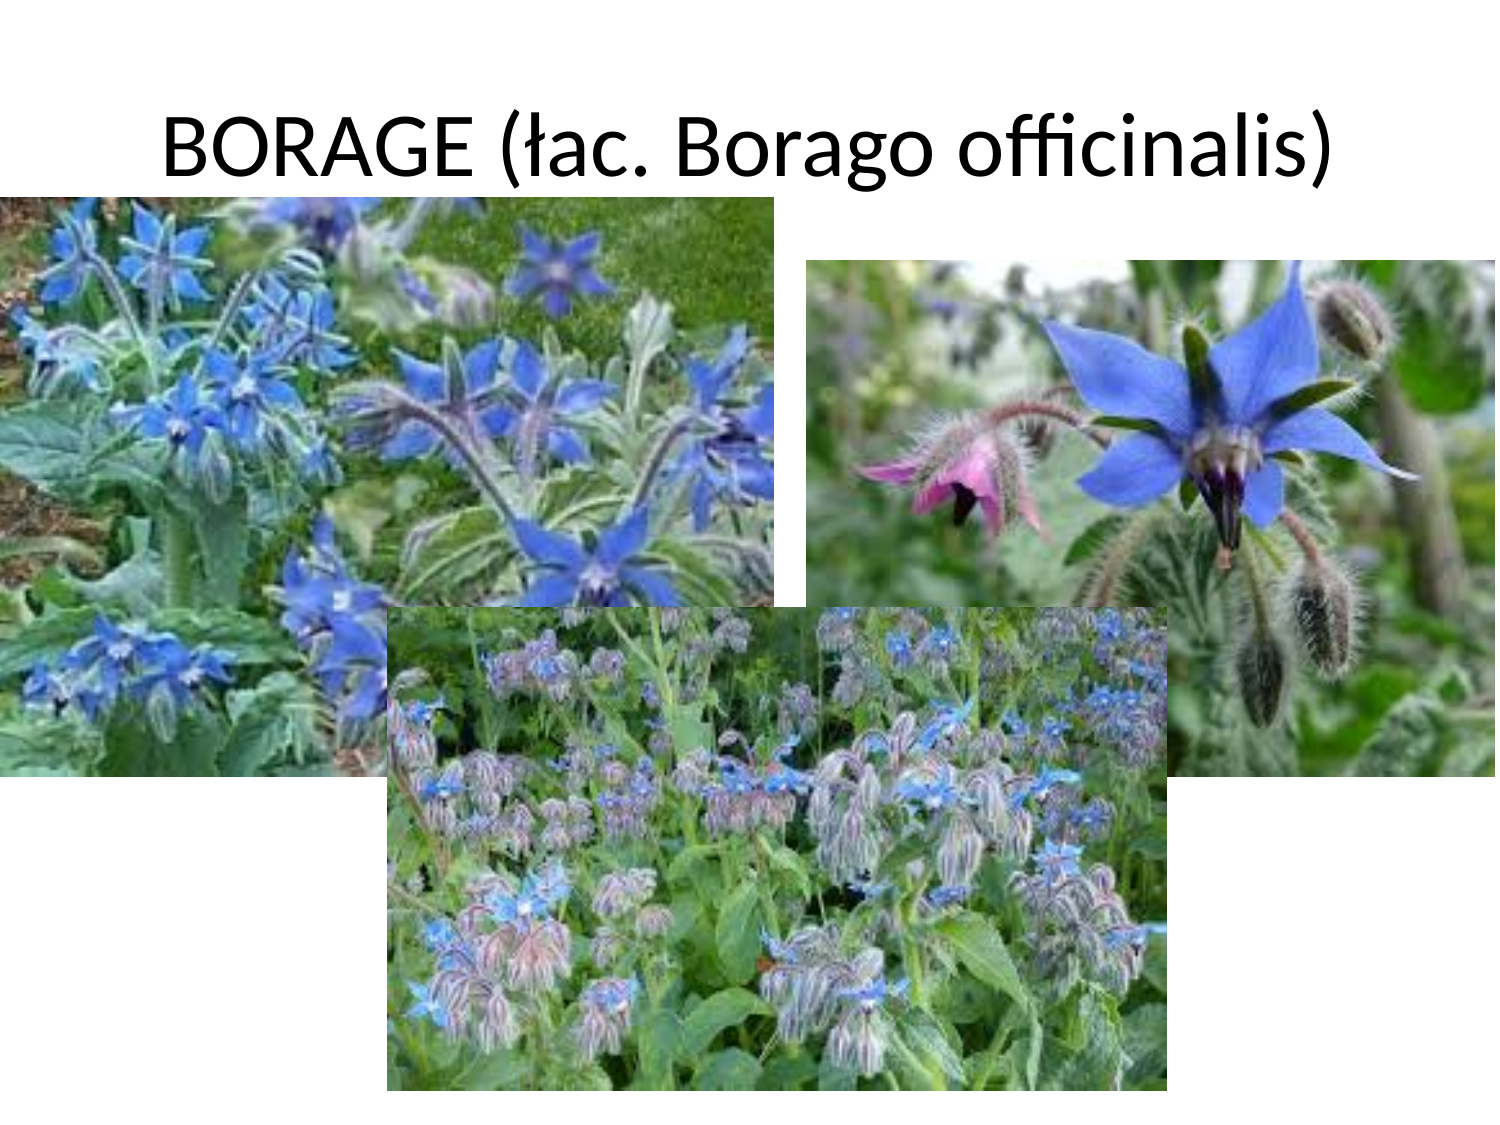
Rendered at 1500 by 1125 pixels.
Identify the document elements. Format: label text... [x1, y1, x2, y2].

picture [0, 197, 1495, 1092]
title BORAGE (łac. Borago officinalis) [112, 19, 1388, 261]
